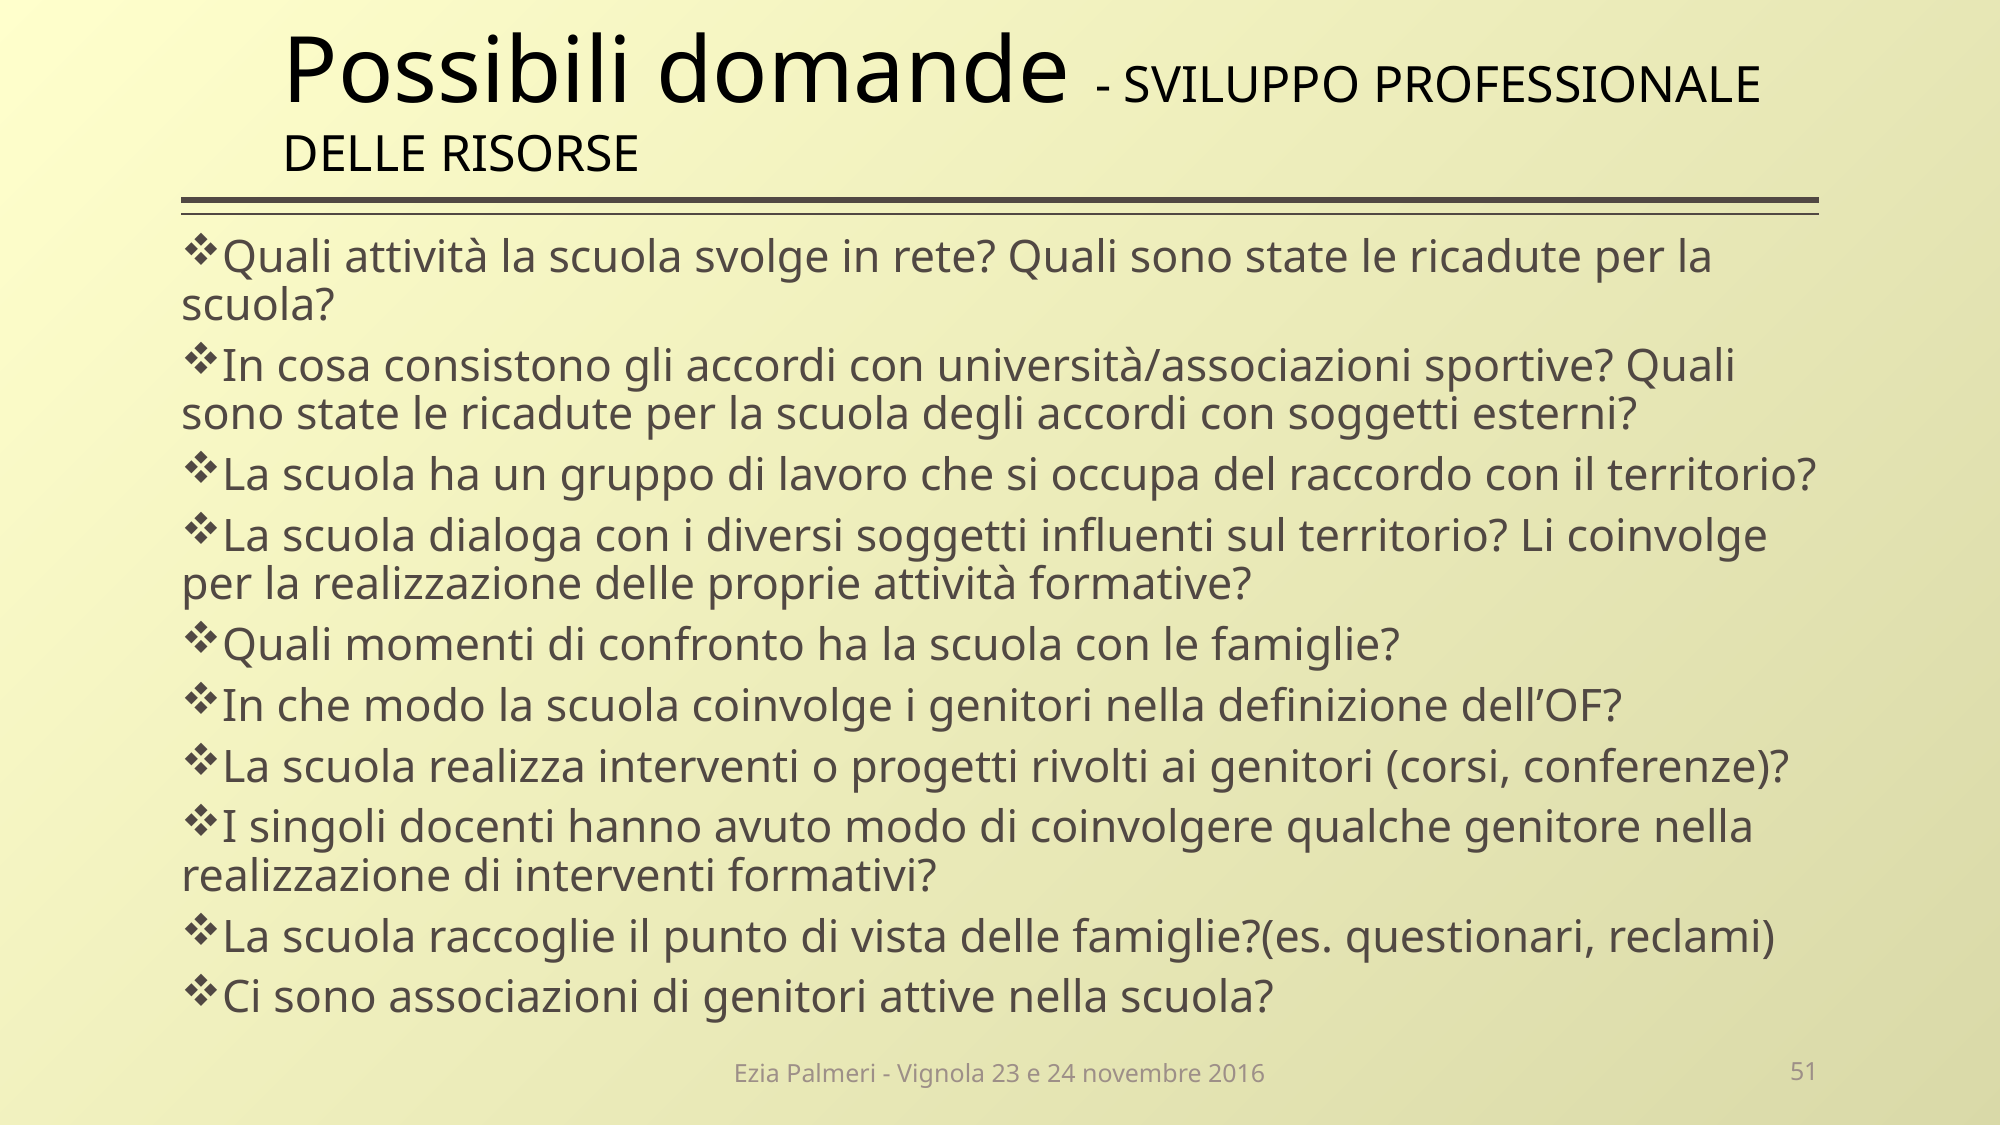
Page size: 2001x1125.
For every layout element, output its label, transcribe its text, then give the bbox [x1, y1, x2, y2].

footer Ezia Palmeri - Vignola 23 e 24 novembre 2016 [481, 1042, 1518, 1103]
slide_number 51 [1518, 1042, 1819, 1103]
title Possibili domande - SVILUPPO PROFESSIONALE DELLE RISORSE [132, 8, 1899, 189]
list Quali attività la scuola svolge in rete? Quali sono state le ricadute per la scuola? In cosa consistono gli accordi con università/associazioni sportive? Quali sono state le ricadute per la scuola degli accordi con soggetti esterni? La scuola ha un gruppo di lavoro che si occupa del raccordo con il territorio? La scuola dialoga con i diversi soggetti influenti sul territorio? Li coinvolge per la realizzazione delle proprie attività formative? Quali momenti di confronto ha la scuola con le famiglie? In che modo la scuola coinvolge i genitori nella definizione dell’OF? La scuola realizza interventi o progetti rivolti ai genitori (corsi, conferenze)? I singoli docenti hanno avuto modo di coinvolgere qualche genitore nella realizzazione di interventi formativi? La scuola raccoglie il punto di vista delle famiglie?(es. questionari, reclami) Ci sono associazioni di genitori attive nella scuola? [181, 226, 1819, 1125]
